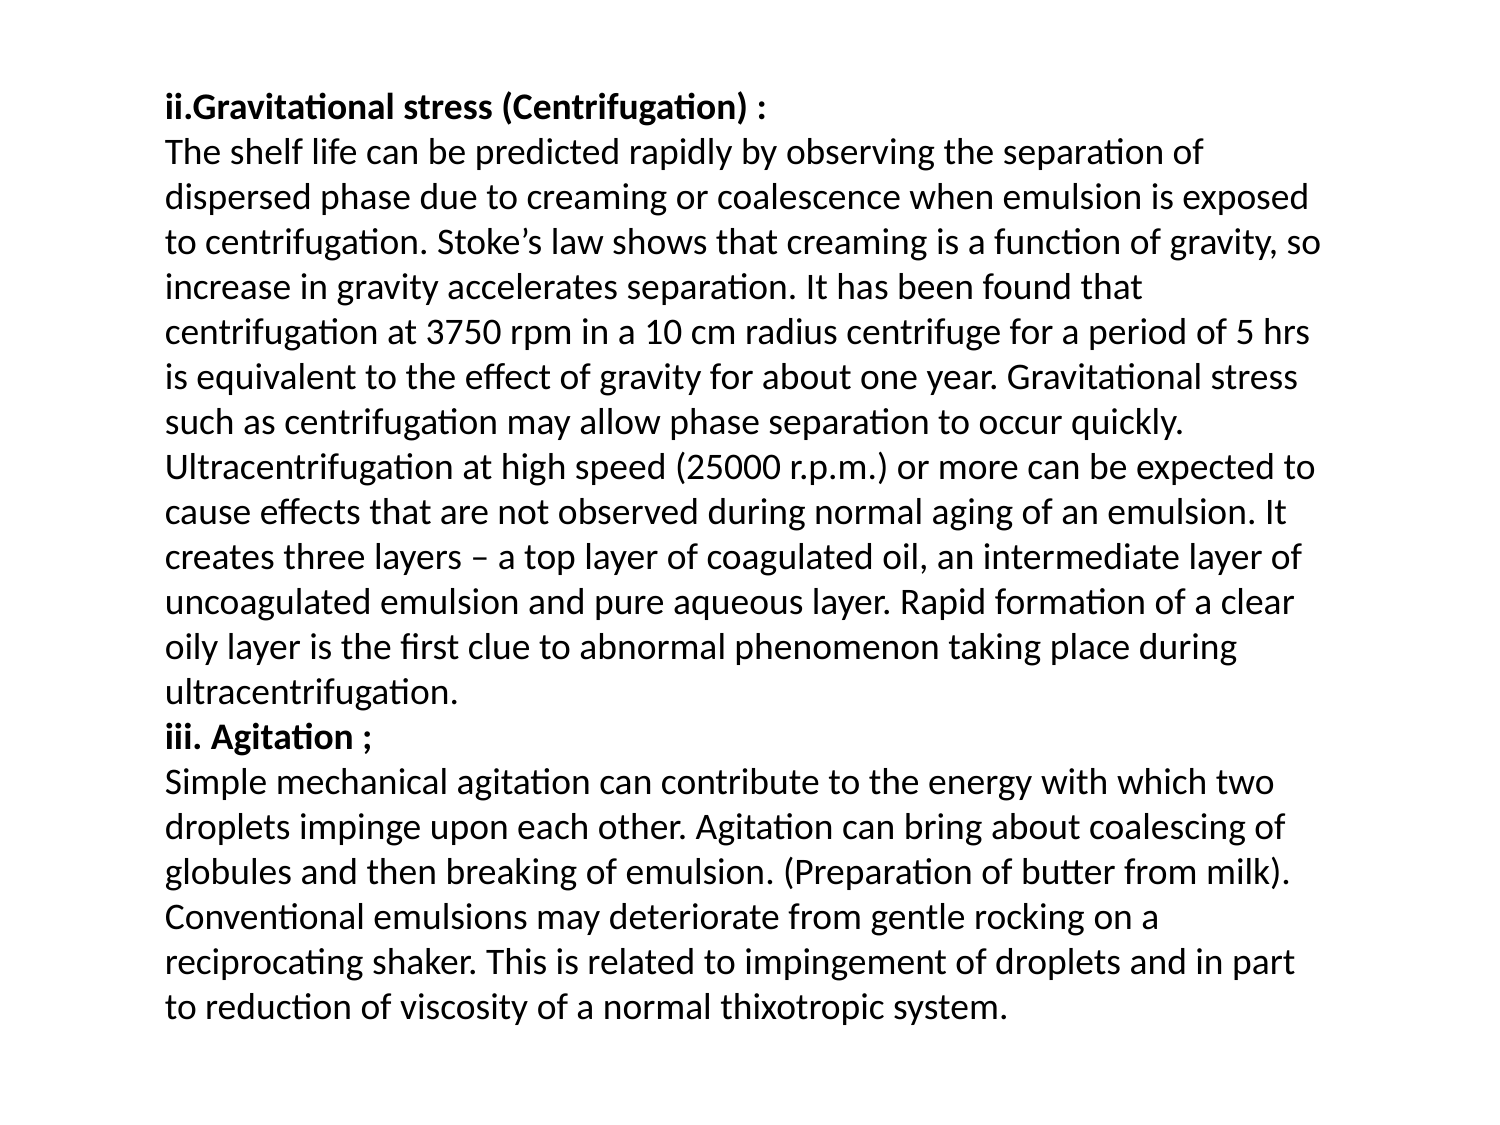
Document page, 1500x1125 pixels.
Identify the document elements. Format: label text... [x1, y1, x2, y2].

text_box ii.Gravitational stress (Centrifugation) : The shelf life can be predicted rapidly by observing the separation of dispersed phase due to creaming or coalescence when emulsion is exposed to centrifugation. Stoke’s law shows that creaming is a function of gravity, so increase in gravity accelerates separation. It has been found that centrifugation at 3750 rpm in a 10 cm radius centrifuge for a period of 5 hrs is equivalent to the effect of gravity for about one year. Gravitational stress such as centrifugation may allow phase separation to occur quickly. Ultracentrifugation at high speed (25000 r.p.m.) or more can be expected to cause effects that are not observed during normal aging of an emulsion. It creates three layers – a top layer of coagulated oil, an intermediate layer of uncoagulated emulsion and pure aqueous layer. Rapid formation of a clear oily layer is the first clue to abnormal phenomenon taking place during ultracentrifugation. iii. Agitation ; Simple mechanical agitation can contribute to the energy with which two droplets impinge upon each other. Agitation can bring about coalescing of globules and then breaking of emulsion. (Preparation of butter from milk). Conventional emulsions may deteriorate from gentle rocking on a reciprocating shaker. This is related to impingement of droplets and in part to reduction of viscosity of a normal thixotropic system. [149, 74, 1338, 1035]
